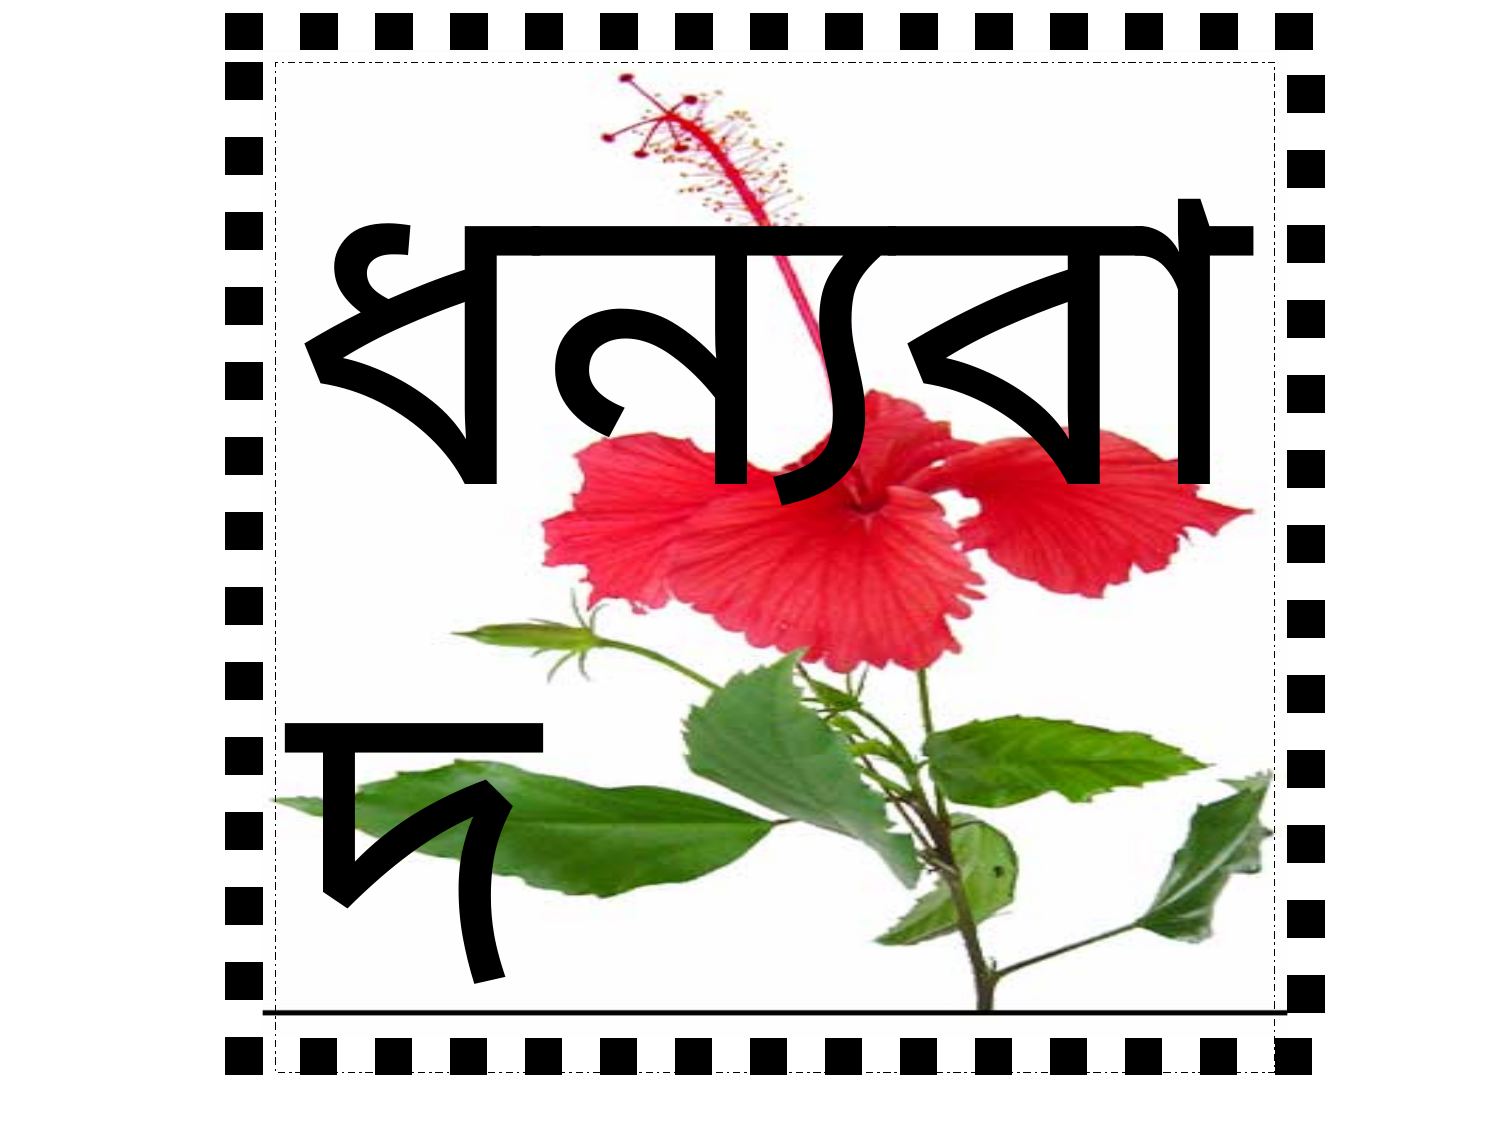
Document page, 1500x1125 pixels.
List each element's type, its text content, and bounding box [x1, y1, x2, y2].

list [262, 49, 1288, 1038]
text_box ধন্যবাদ [275, 1047, 1275, 1073]
